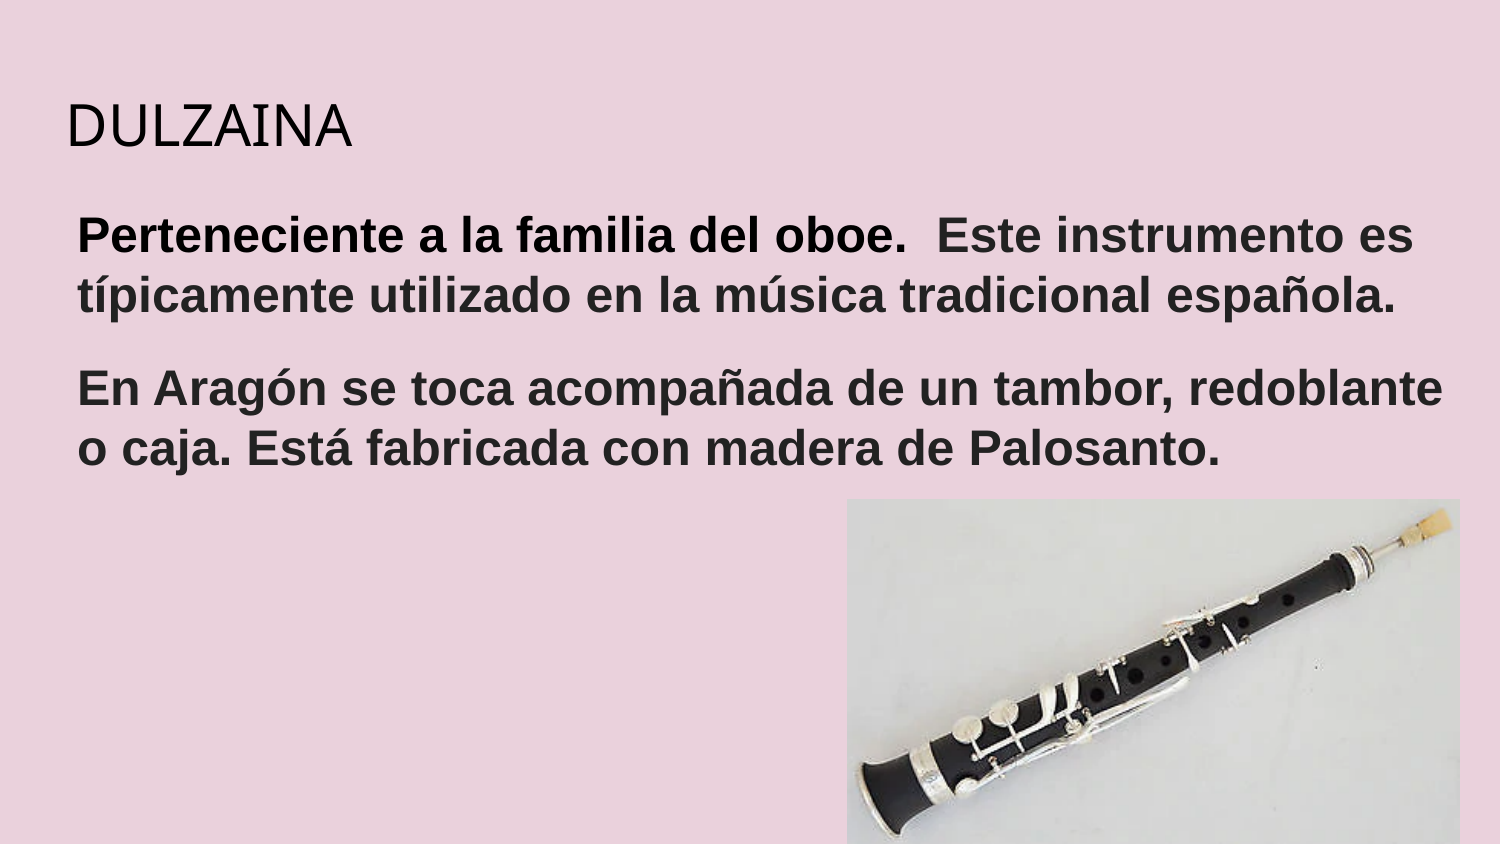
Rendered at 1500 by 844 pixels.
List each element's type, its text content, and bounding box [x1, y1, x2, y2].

text_box DULZAINA [51, 72, 1449, 167]
text_box Perteneciente a la familia del oboe. Este instrumento es típicamente utilizado en la música tradicional española. En Aragón se toca acompañada de un tambor, redoblante o caja. Está fabricada con madera de Palosanto. [62, 187, 1460, 748]
picture [846, 498, 1461, 844]
